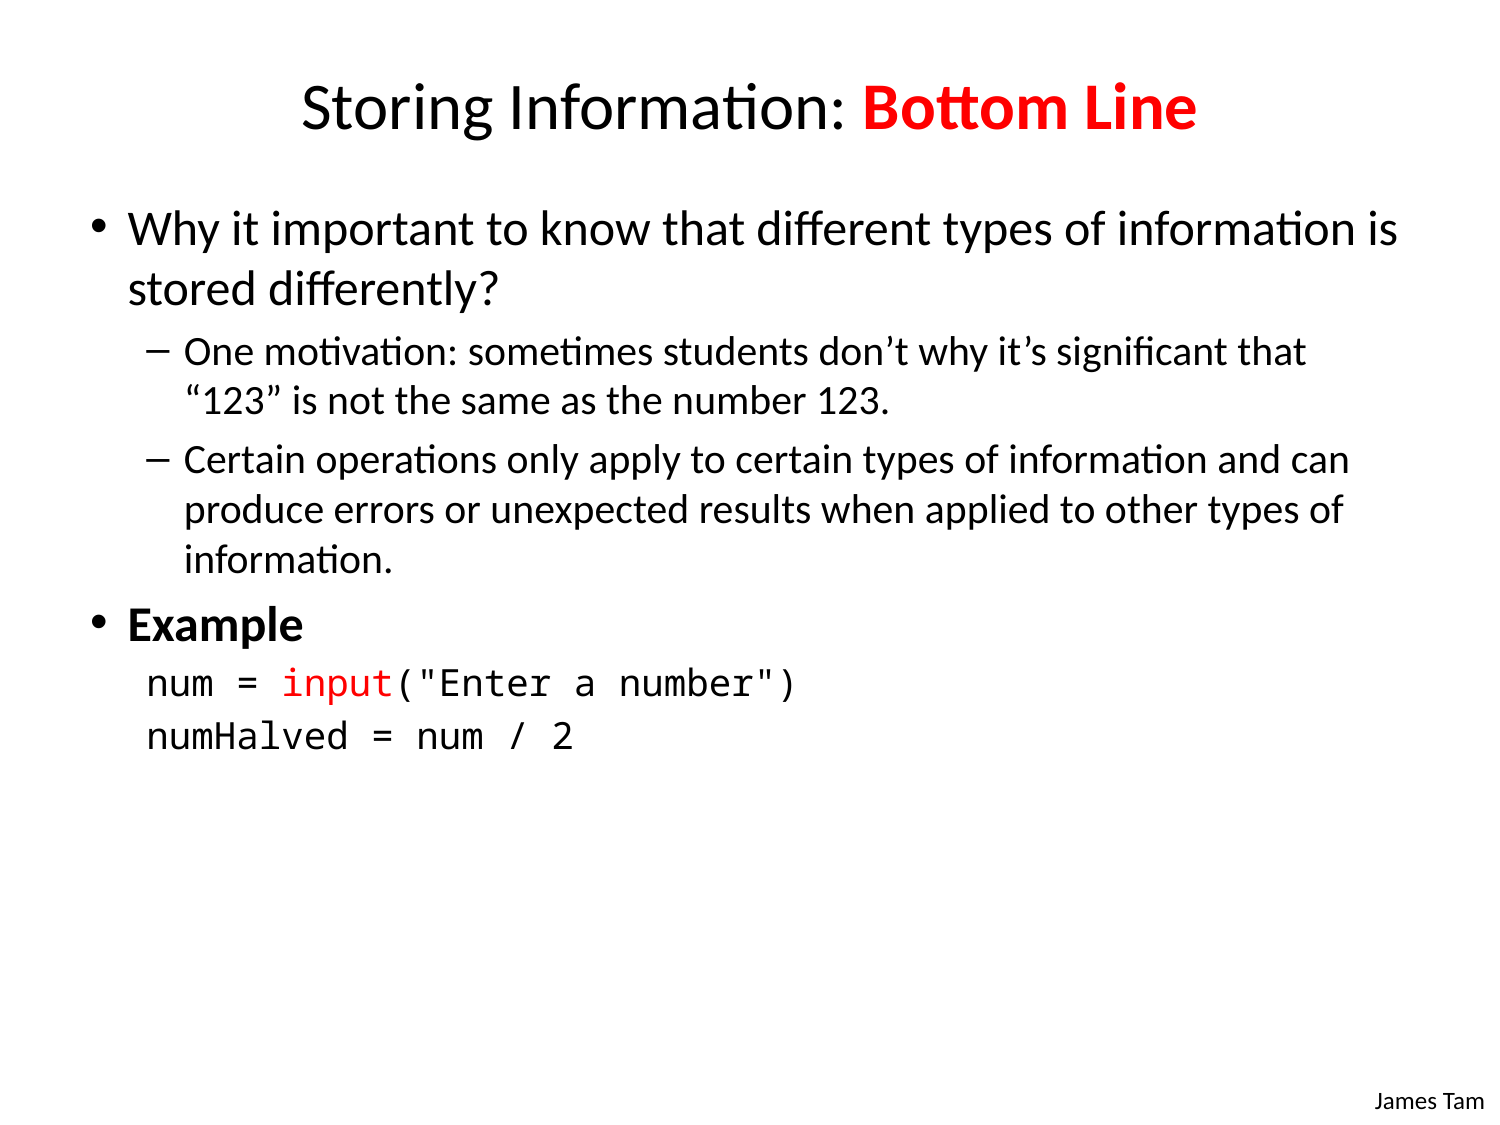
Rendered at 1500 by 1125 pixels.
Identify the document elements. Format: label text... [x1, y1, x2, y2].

title Storing Information: Bottom Line [75, 42, 1425, 163]
list Why it important to know that different types of information is stored differently? One motivation: sometimes students don’t why it’s significant that “123” is not the same as the number 123. Certain operations only apply to certain types of information and can produce errors or unexpected results when applied to other types of information. Example num = input("Enter a number") numHalved = num / 2 [75, 187, 1425, 1075]
